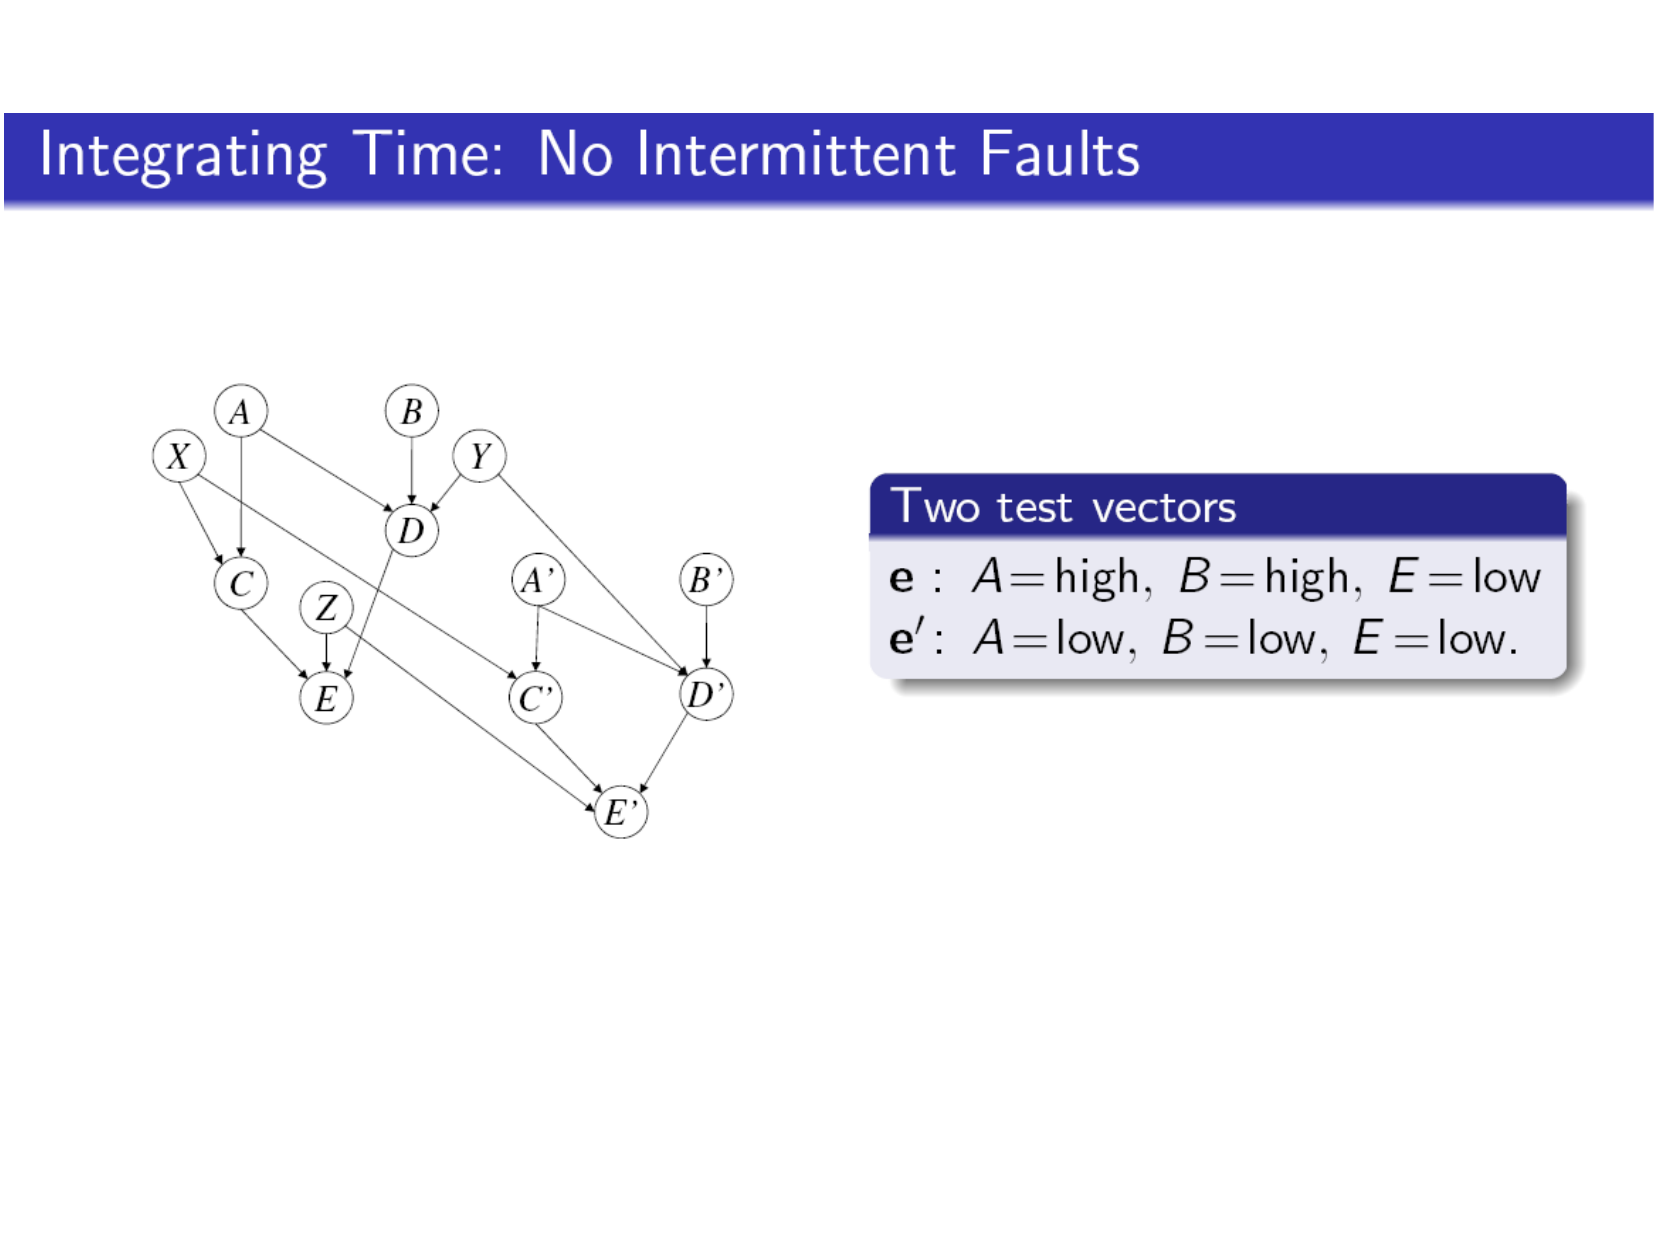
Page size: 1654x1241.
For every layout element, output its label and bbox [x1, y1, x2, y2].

picture [4, 113, 1654, 1179]
